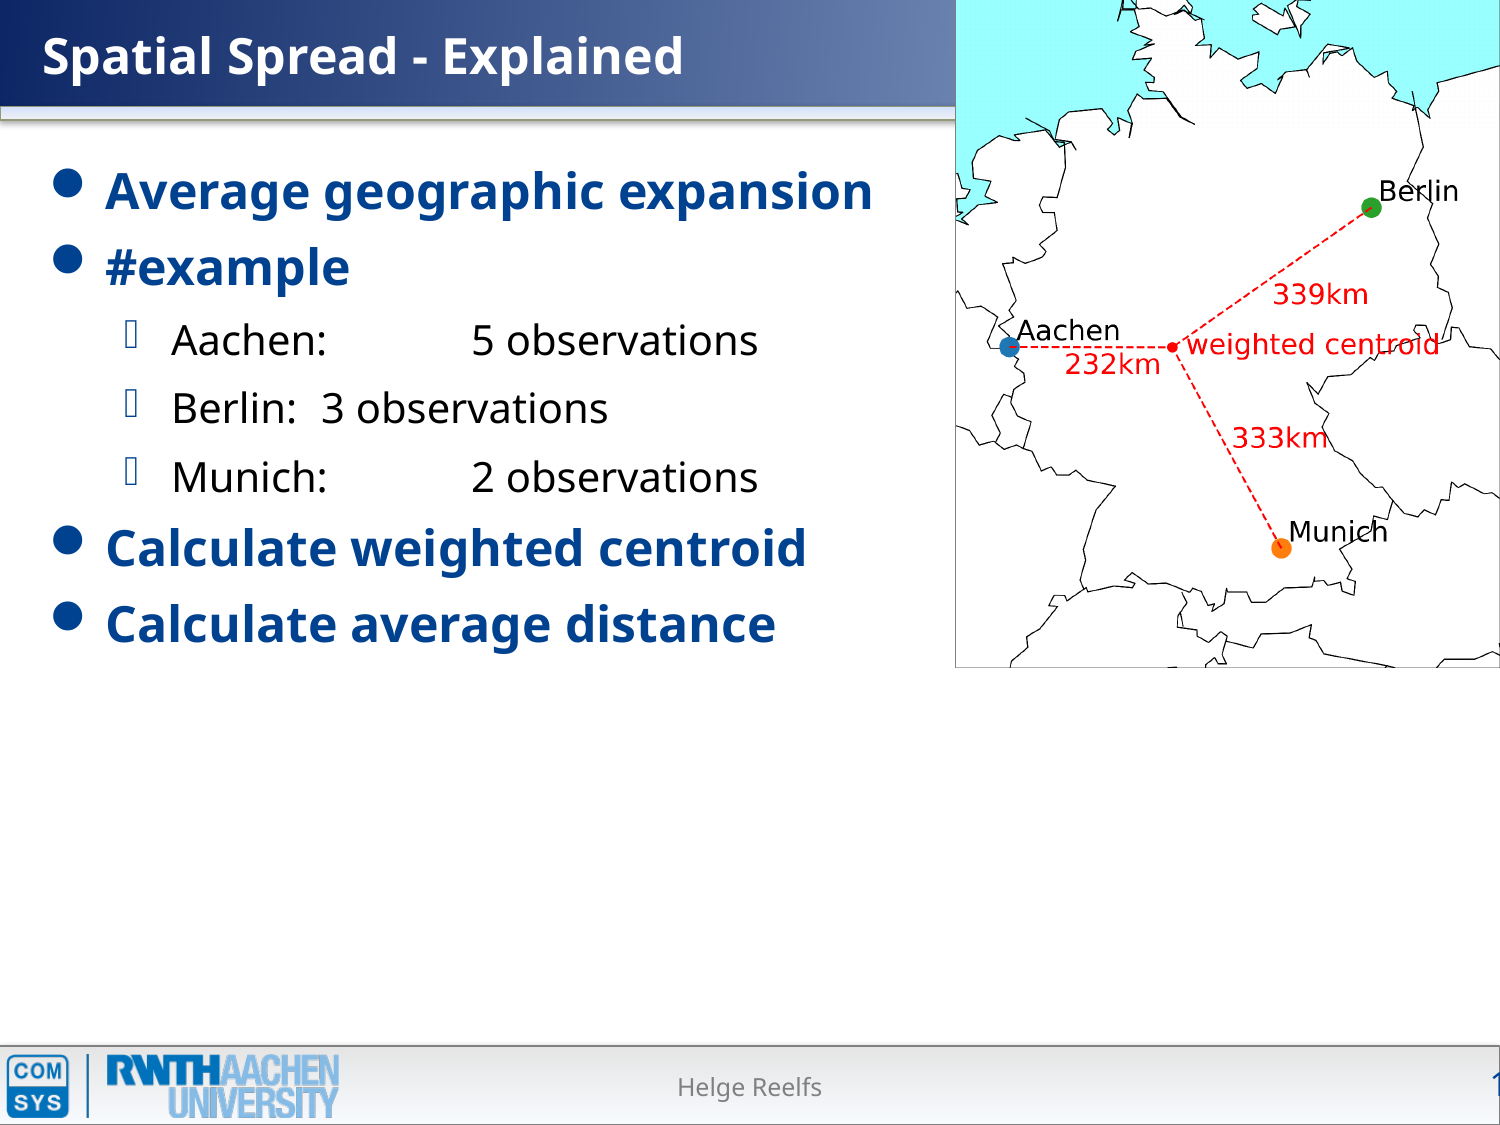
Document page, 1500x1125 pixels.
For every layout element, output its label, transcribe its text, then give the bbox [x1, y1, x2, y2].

title Spatial Spread - Explained [27, 16, 949, 92]
picture [955, 0, 1500, 668]
